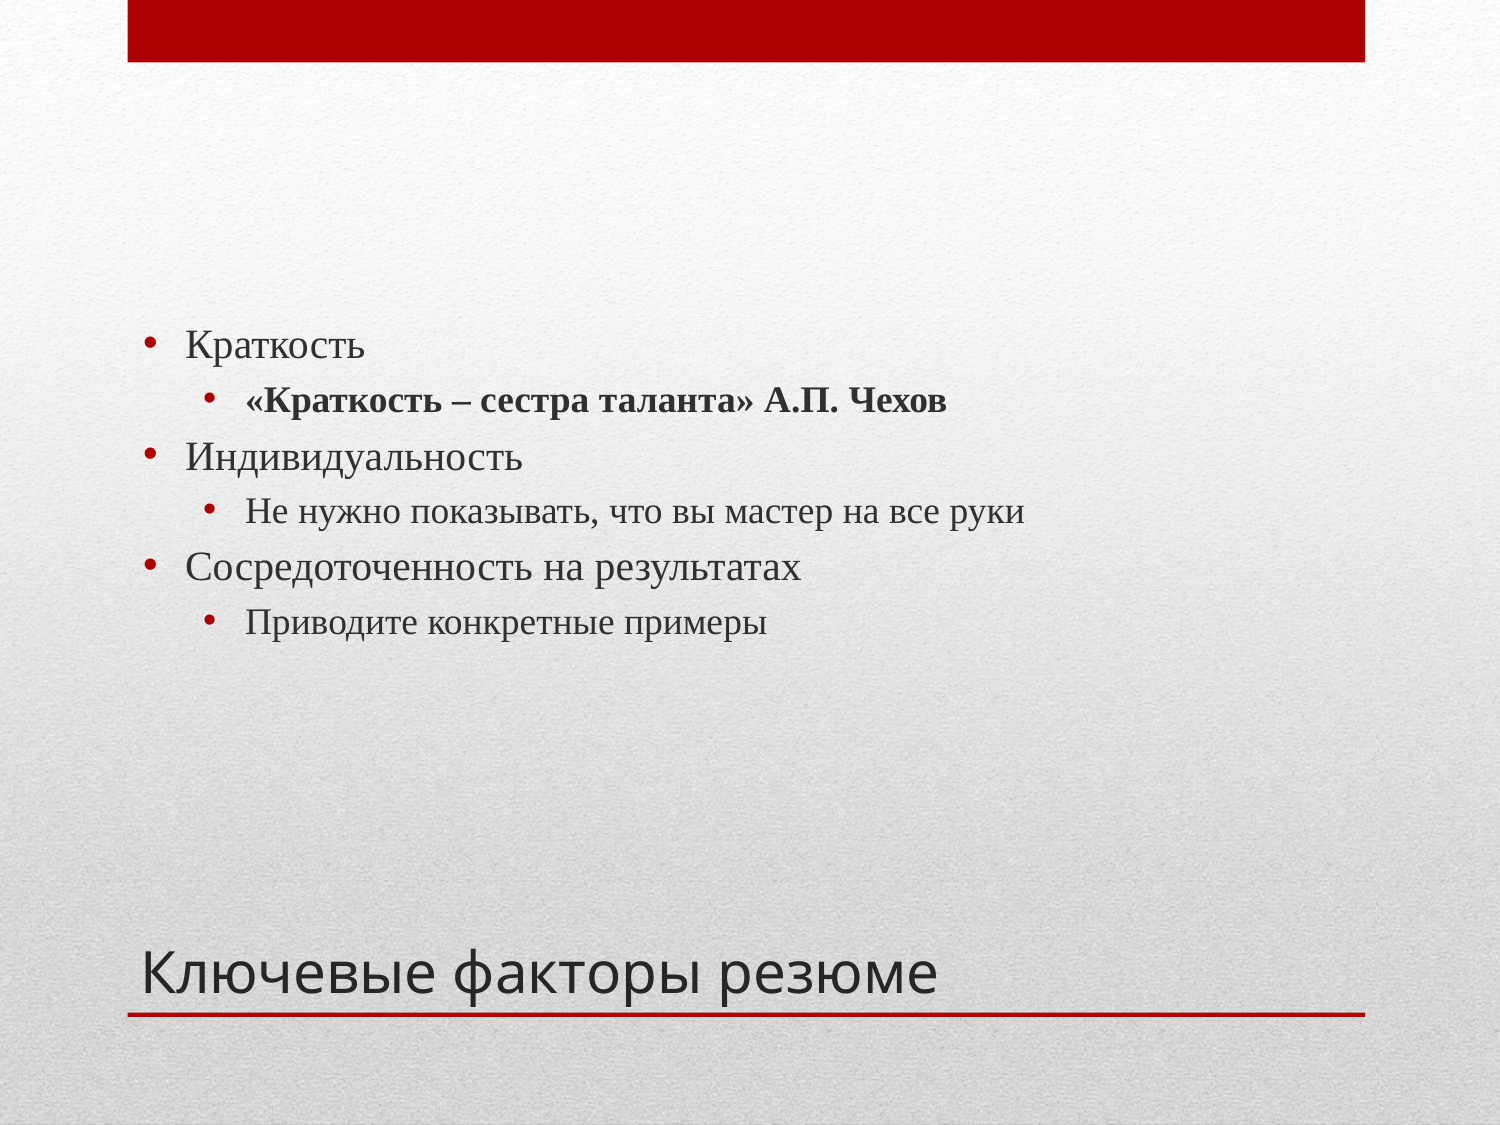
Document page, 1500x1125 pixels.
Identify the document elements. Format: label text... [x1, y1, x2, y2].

list Краткость «Краткость – сестра таланта» А.П. Чехов Индивидуальность Не нужно показывать, что вы мастер на все руки Сосредоточенность на результатах Приводите конкретные примеры [124, 112, 1363, 906]
title Ключевые факторы резюме [124, 906, 1238, 1013]
